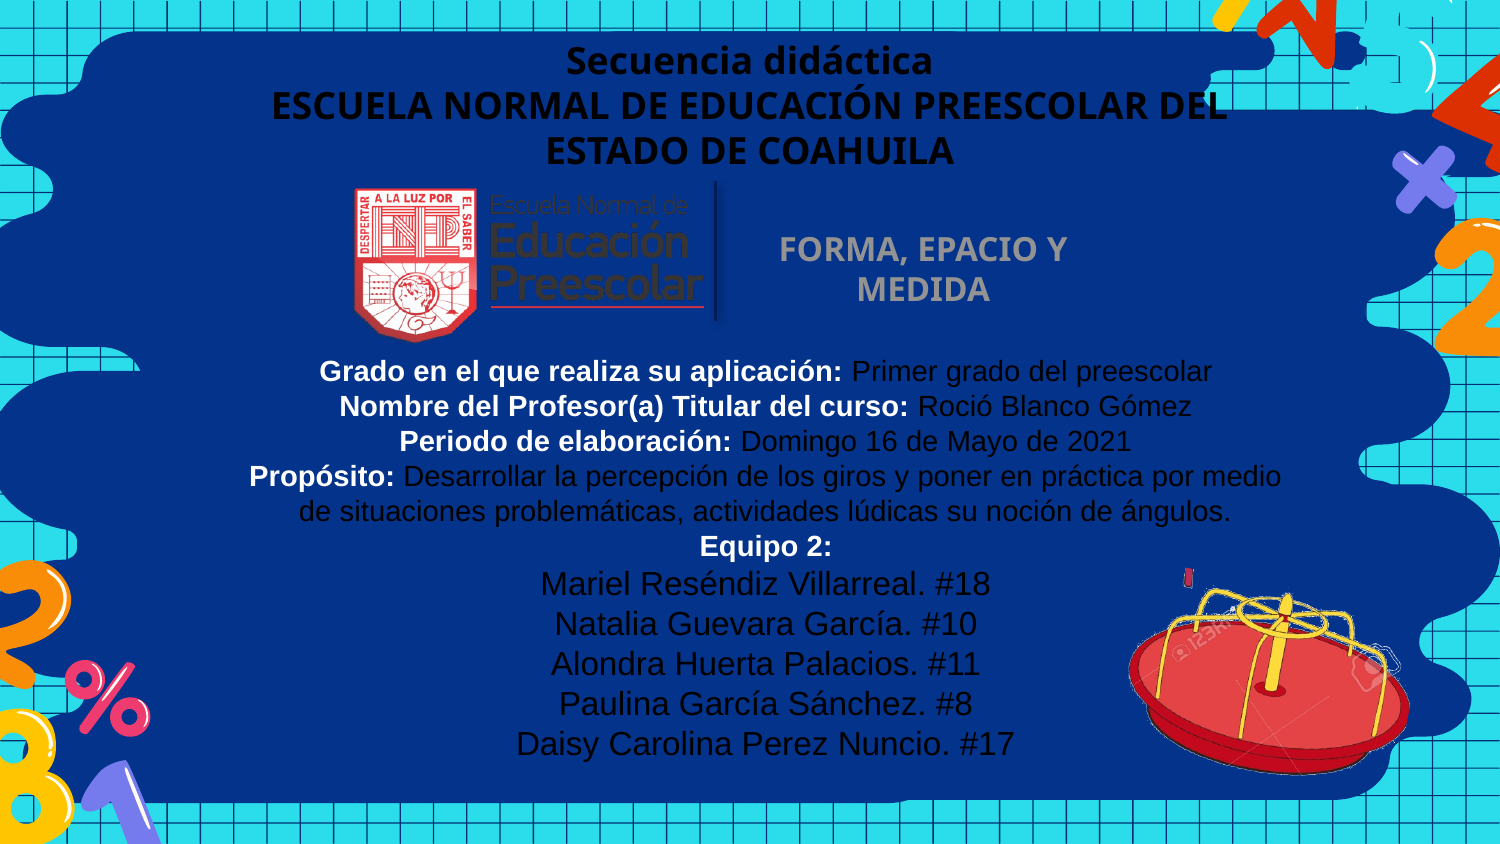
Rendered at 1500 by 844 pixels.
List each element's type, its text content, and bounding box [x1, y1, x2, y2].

text_box Grado en el que realiza su aplicación: Primer grado del preescolar Nombre del Profesor(a) Titular del curso: Roció Blanco Gómez Periodo de elaboración: Domingo 16 de Mayo de 2021 Propósito: Desarrollar la percepción de los giros y poner en práctica por medio de situaciones problemáticas, actividades lúdicas su noción de ángulos. Equipo 2: Mariel Reséndiz Villarreal. #18 Natalia Guevara García. #10 Alondra Huerta Palacios. #11 Paulina García Sánchez. #8 Daisy Carolina Perez Nuncio. #17 [219, 345, 1313, 770]
text_box Secuencia didáctica ESCUELA NORMAL DE EDUCACIÓN PREESCOLAR DEL ESTADO DE COAHUILA [249, 29, 1250, 180]
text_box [349, 180, 1125, 346]
picture [1106, 559, 1428, 806]
